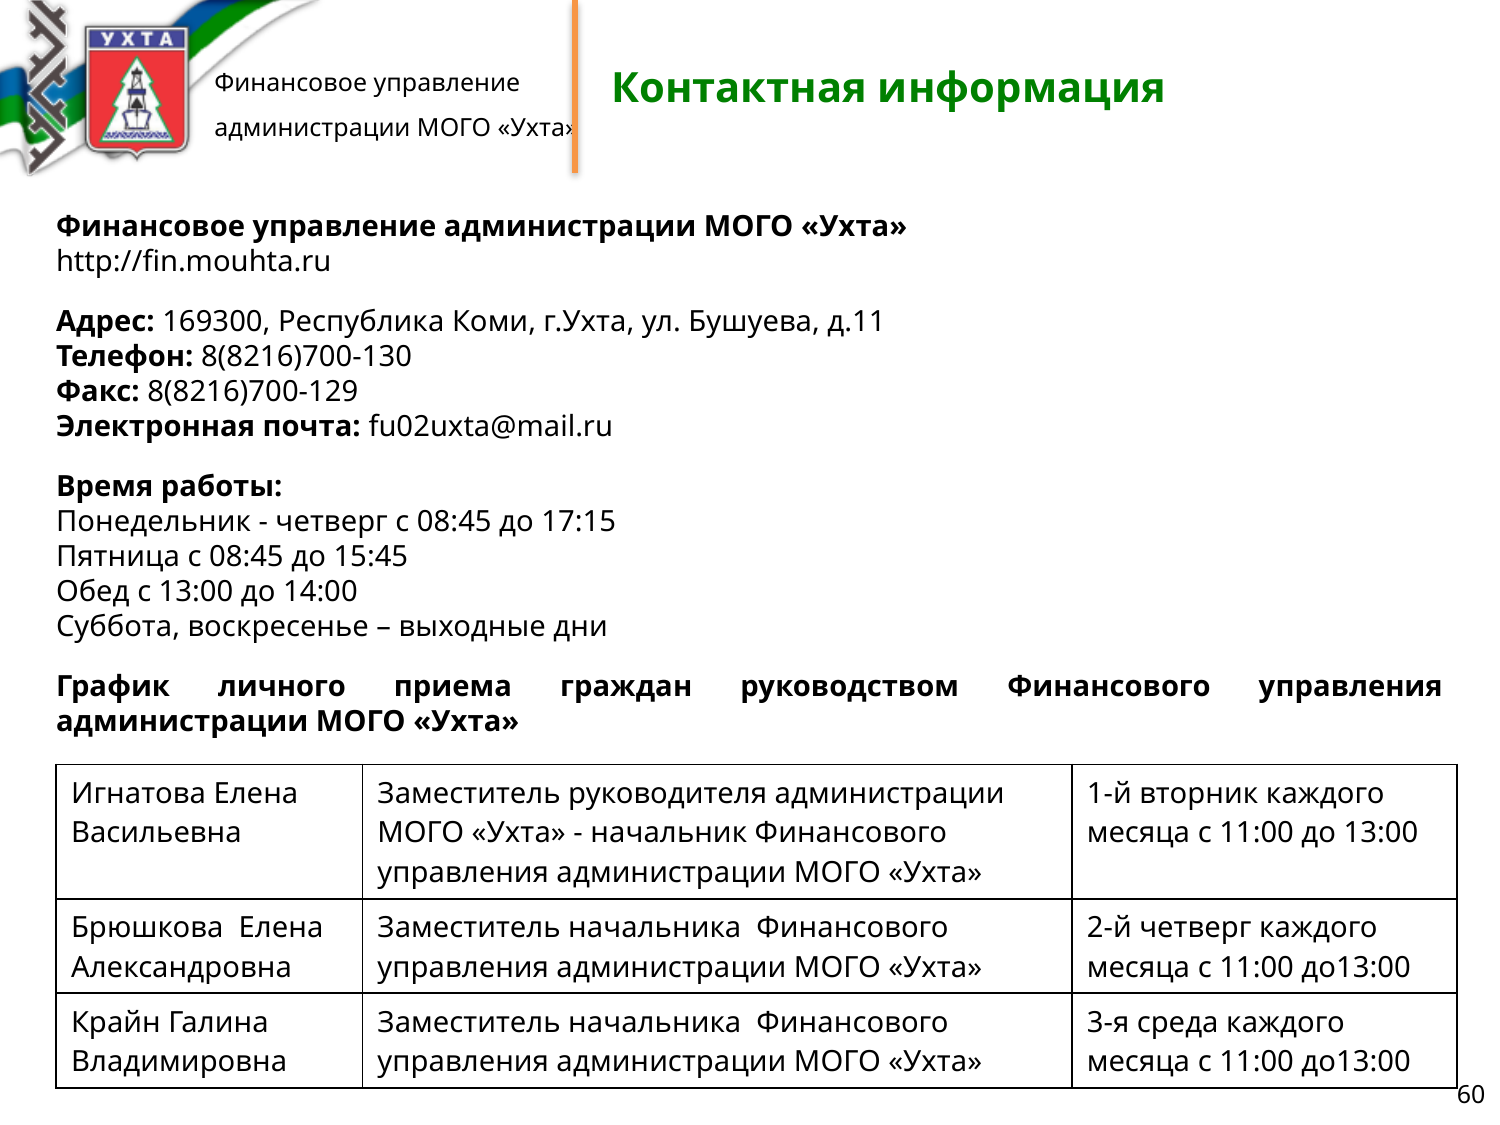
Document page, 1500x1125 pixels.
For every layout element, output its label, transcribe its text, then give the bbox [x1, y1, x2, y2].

table_cell 2-й четверг каждого месяца с 11:00 до13:00 [1073, 900, 1456, 992]
table_cell Крайн Галина Владимировна [57, 994, 362, 1087]
picture [0, 0, 374, 189]
table_cell Брюшкова Елена Александровна [57, 900, 362, 992]
table_header Игнатова Елена Васильевна [57, 765, 362, 898]
table_header 1-й вторник каждого месяца с 11:00 до 13:00 [1073, 765, 1456, 898]
slide_number 60 [1150, 1065, 1500, 1125]
table_cell Заместитель начальника Финансового управления администрации МОГО «Ухта» [363, 994, 1071, 1087]
table_cell Заместитель начальника Финансового управления администрации МОГО «Ухта» [363, 900, 1071, 992]
table_header Заместитель руководителя администрации МОГО «Ухта» - начальник Финансового управления администрации МОГО «Ухта» [363, 765, 1071, 898]
text_box Финансовое управление администрации МОГО «Ухта» http://fin.mouhta.ru Адрес: 169300, Республика Коми, г.Ухта, ул. Бушуева, д.11 Телефон: 8(8216)700-130 Факс: 8(8216)700-129 Электронная почта: fu02uxta@mail.ru Время работы: Понедельник - четверг с 08:45 до 17:15 Пятница с 08:45 до 15:45 Обед с 13:00 до 14:00 Суббота, воскресенье – выходные дни График личного приема граждан руководством Финансового управления администрации МОГО «Ухта» [41, 200, 1459, 745]
table_cell 3-я среда каждого месяца с 11:00 до13:00 [1073, 994, 1456, 1087]
title Контактная информация [596, 0, 1500, 173]
